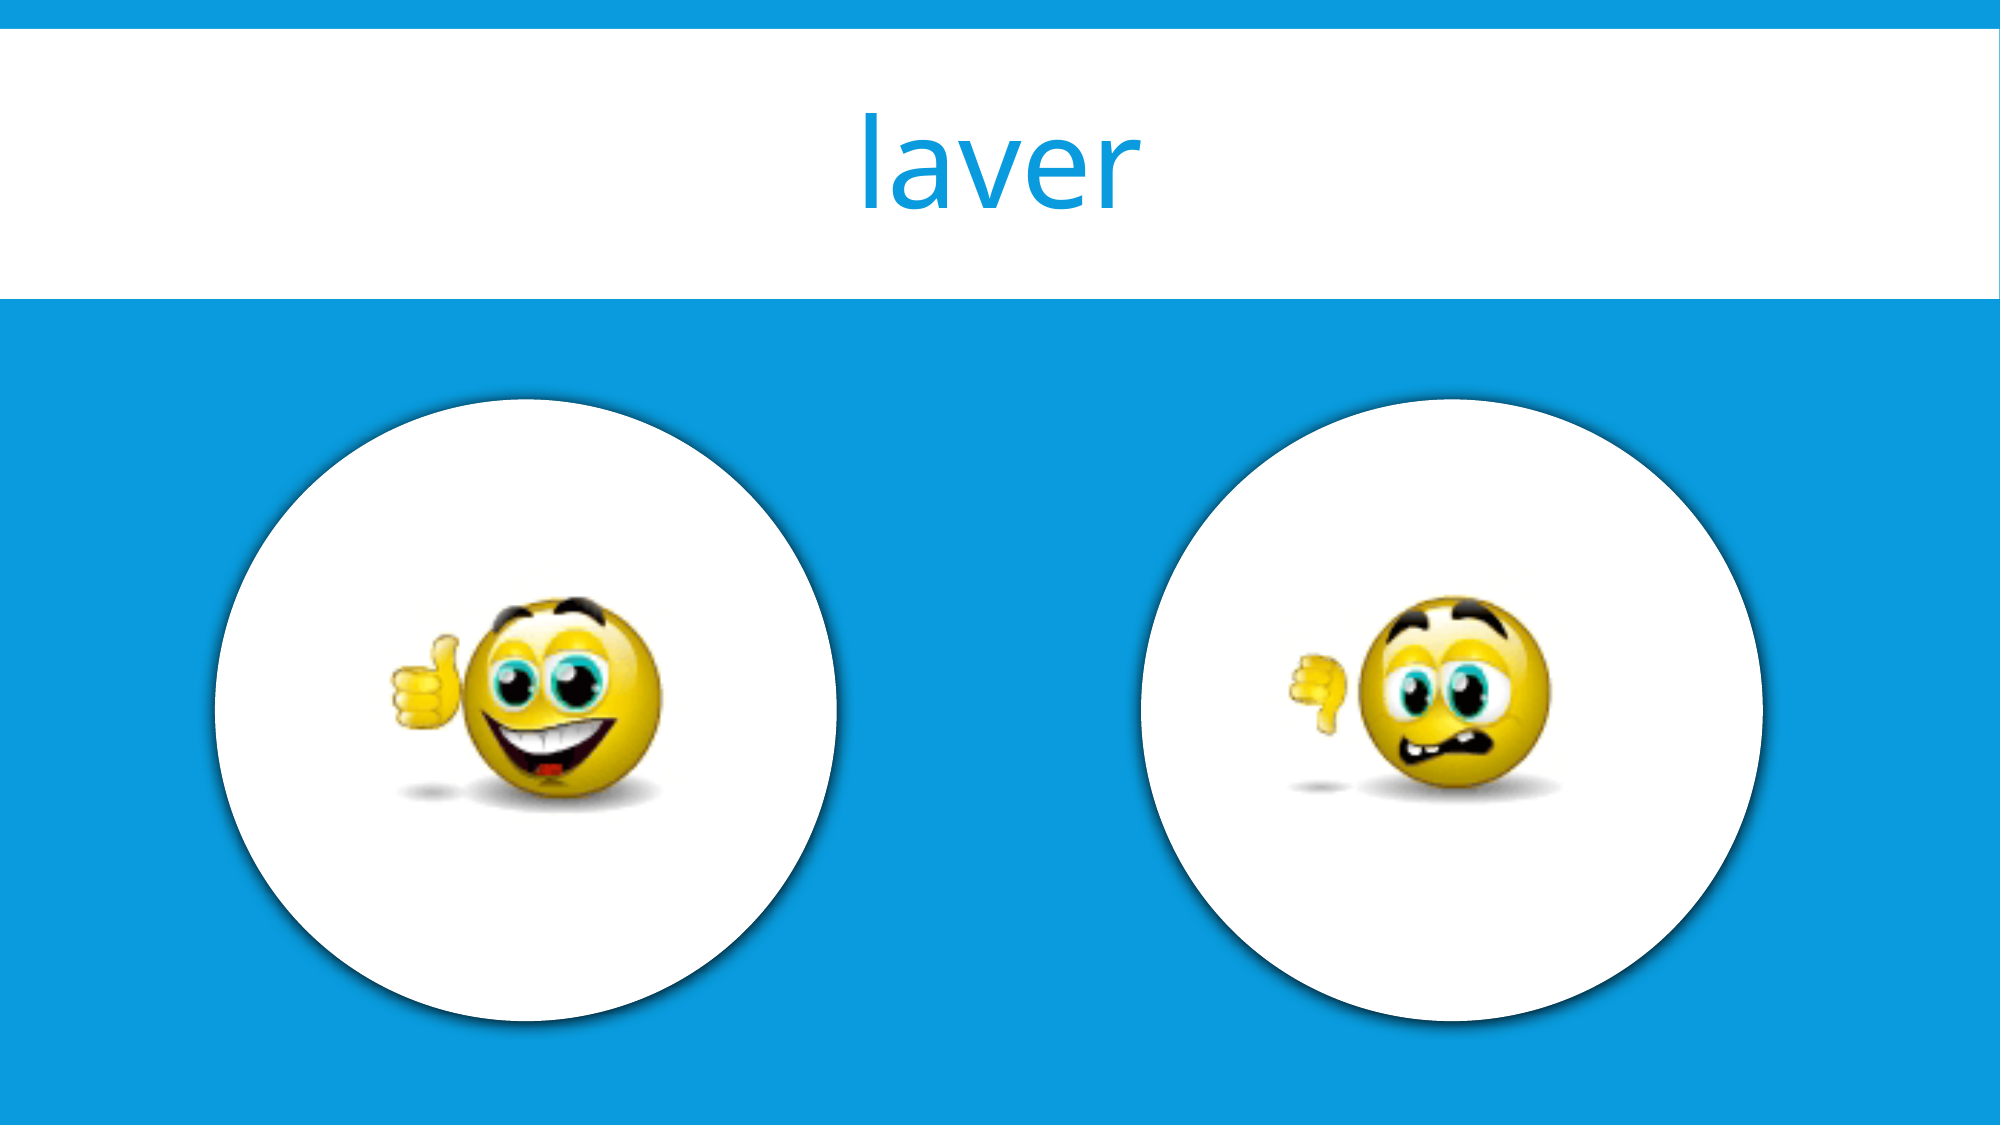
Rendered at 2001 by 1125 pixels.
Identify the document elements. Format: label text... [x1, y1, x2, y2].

text_box [201, 385, 860, 1041]
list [1268, 523, 1572, 828]
text_box [1105, 385, 1764, 1041]
title laver [197, 46, 1803, 295]
picture [368, 512, 684, 828]
